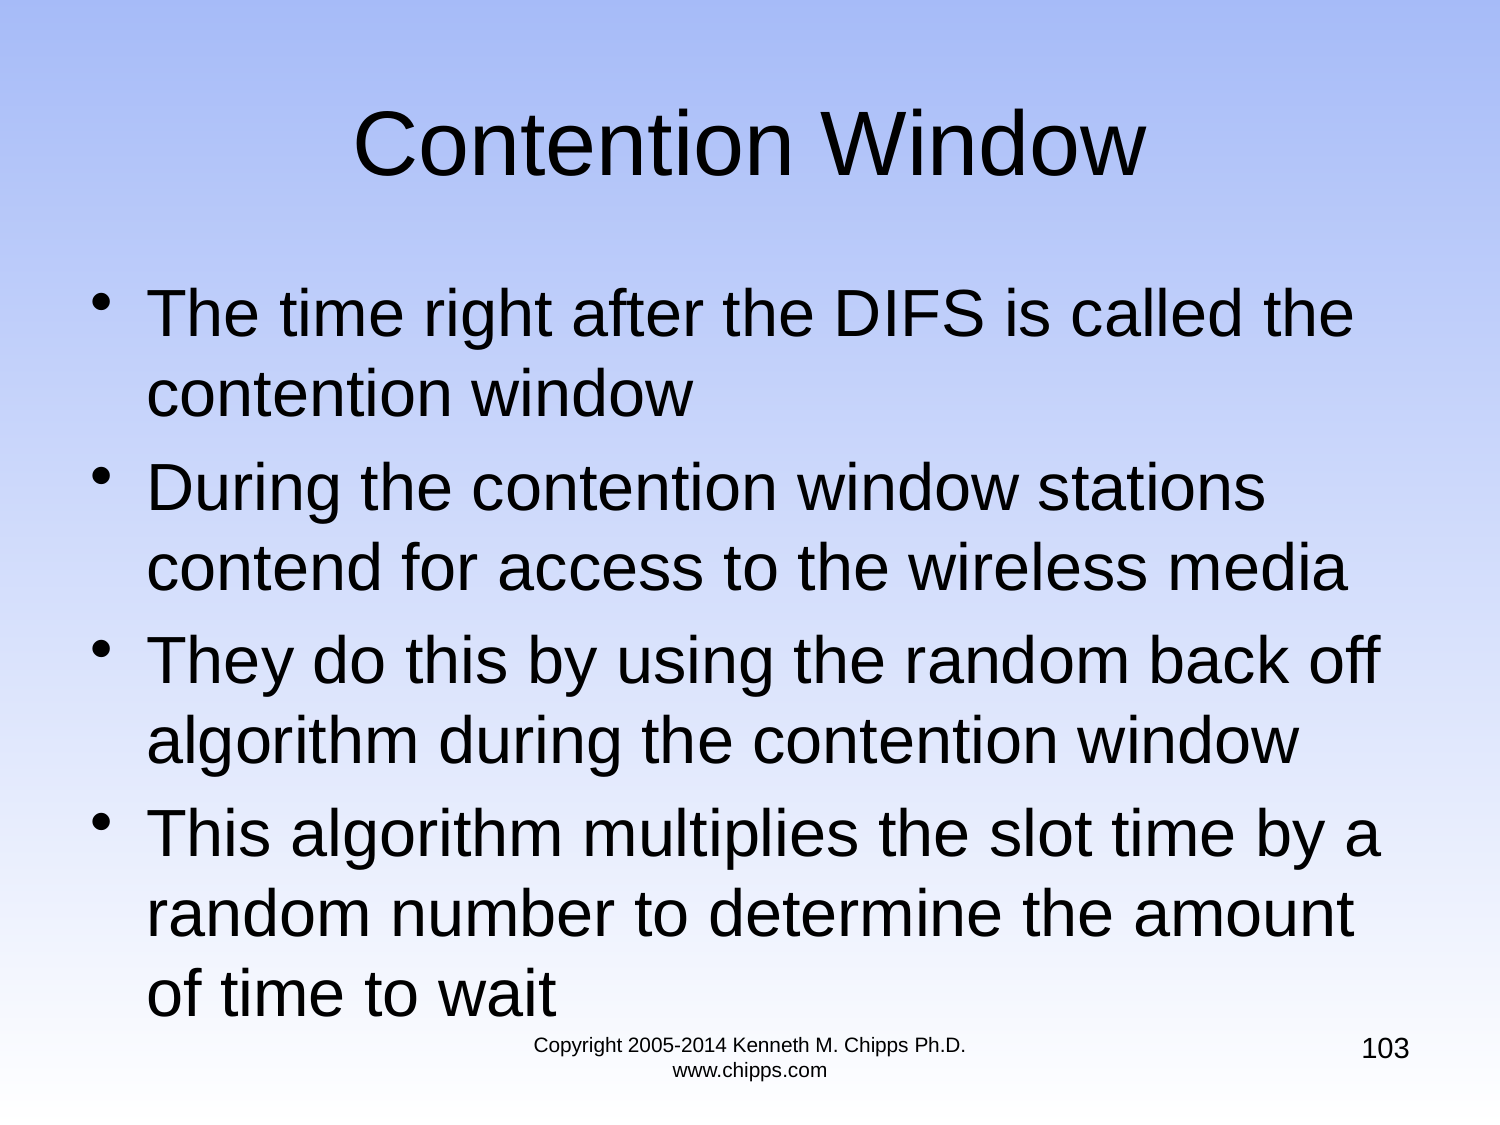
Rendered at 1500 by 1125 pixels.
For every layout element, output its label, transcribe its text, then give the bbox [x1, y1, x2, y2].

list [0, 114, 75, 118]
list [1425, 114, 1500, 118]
footer Copyright 2005-2014 Kenneth M. Chipps Ph.D. www.chipps.com [449, 1024, 1051, 1103]
title Contention Window [75, 45, 1425, 233]
slide_number 103 [1074, 1021, 1426, 1101]
list The time right after the DIFS is called the contention window During the contention window stations contend for access to the wireless media They do this by using the random back off algorithm during the contention window This algorithm multiplies the slot time by a random number to determine the amount of time to wait [75, 262, 1425, 1005]
